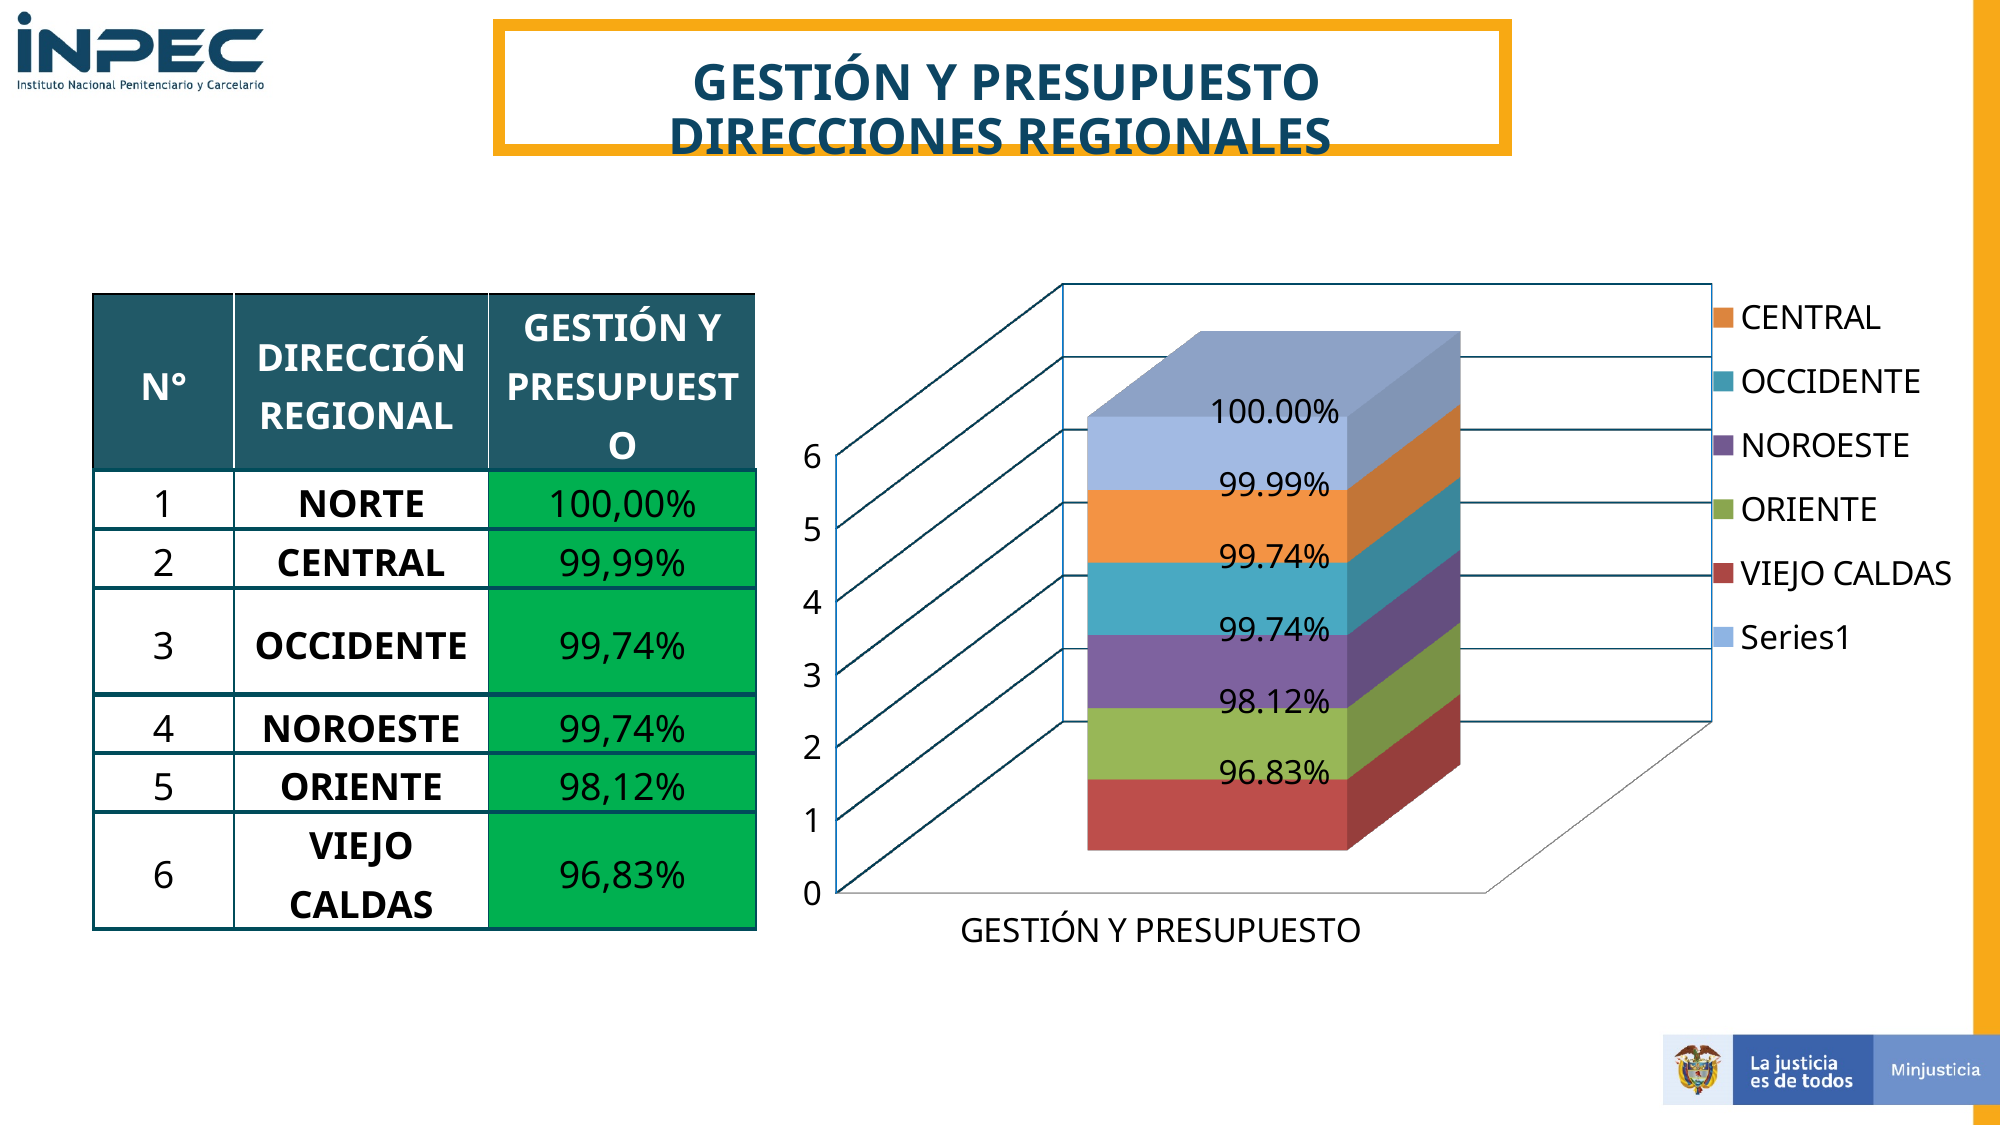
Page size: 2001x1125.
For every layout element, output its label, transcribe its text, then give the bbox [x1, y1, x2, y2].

table_header GESTIÓN Y PRESUPUESTO [489, 295, 753, 468]
table_cell VIEJO CALDAS [235, 814, 488, 927]
picture [505, 31, 1499, 144]
table_cell 99,99% [489, 531, 753, 586]
table_cell 99,74% [489, 697, 753, 751]
table_cell ORIENTE [235, 755, 488, 810]
table_cell 5 [95, 755, 233, 810]
table_cell OCCIDENTE [235, 590, 488, 692]
table_header N° [94, 295, 233, 468]
table_cell 98,12% [489, 755, 753, 810]
table_cell 3 [95, 590, 233, 692]
table_cell 100,00% [489, 472, 753, 527]
picture [0, 0, 2000, 1125]
table_cell 4 [95, 697, 233, 751]
table_cell 96,83% [489, 814, 753, 927]
table_header DIRECCIÓN REGIONAL [235, 295, 488, 468]
table_cell NORTE [235, 472, 488, 527]
table_cell NOROESTE [235, 697, 488, 751]
chart [753, 112, 1977, 1121]
table_cell 6 [95, 814, 233, 927]
table_cell 99,74% [489, 590, 753, 692]
text_box GESTIÓN Y PRESUPUESTO DIRECCIONES REGIONALES [546, 49, 1468, 132]
table_cell CENTRAL [235, 531, 488, 586]
table_cell 2 [95, 531, 233, 586]
table_cell 1 [95, 472, 233, 527]
